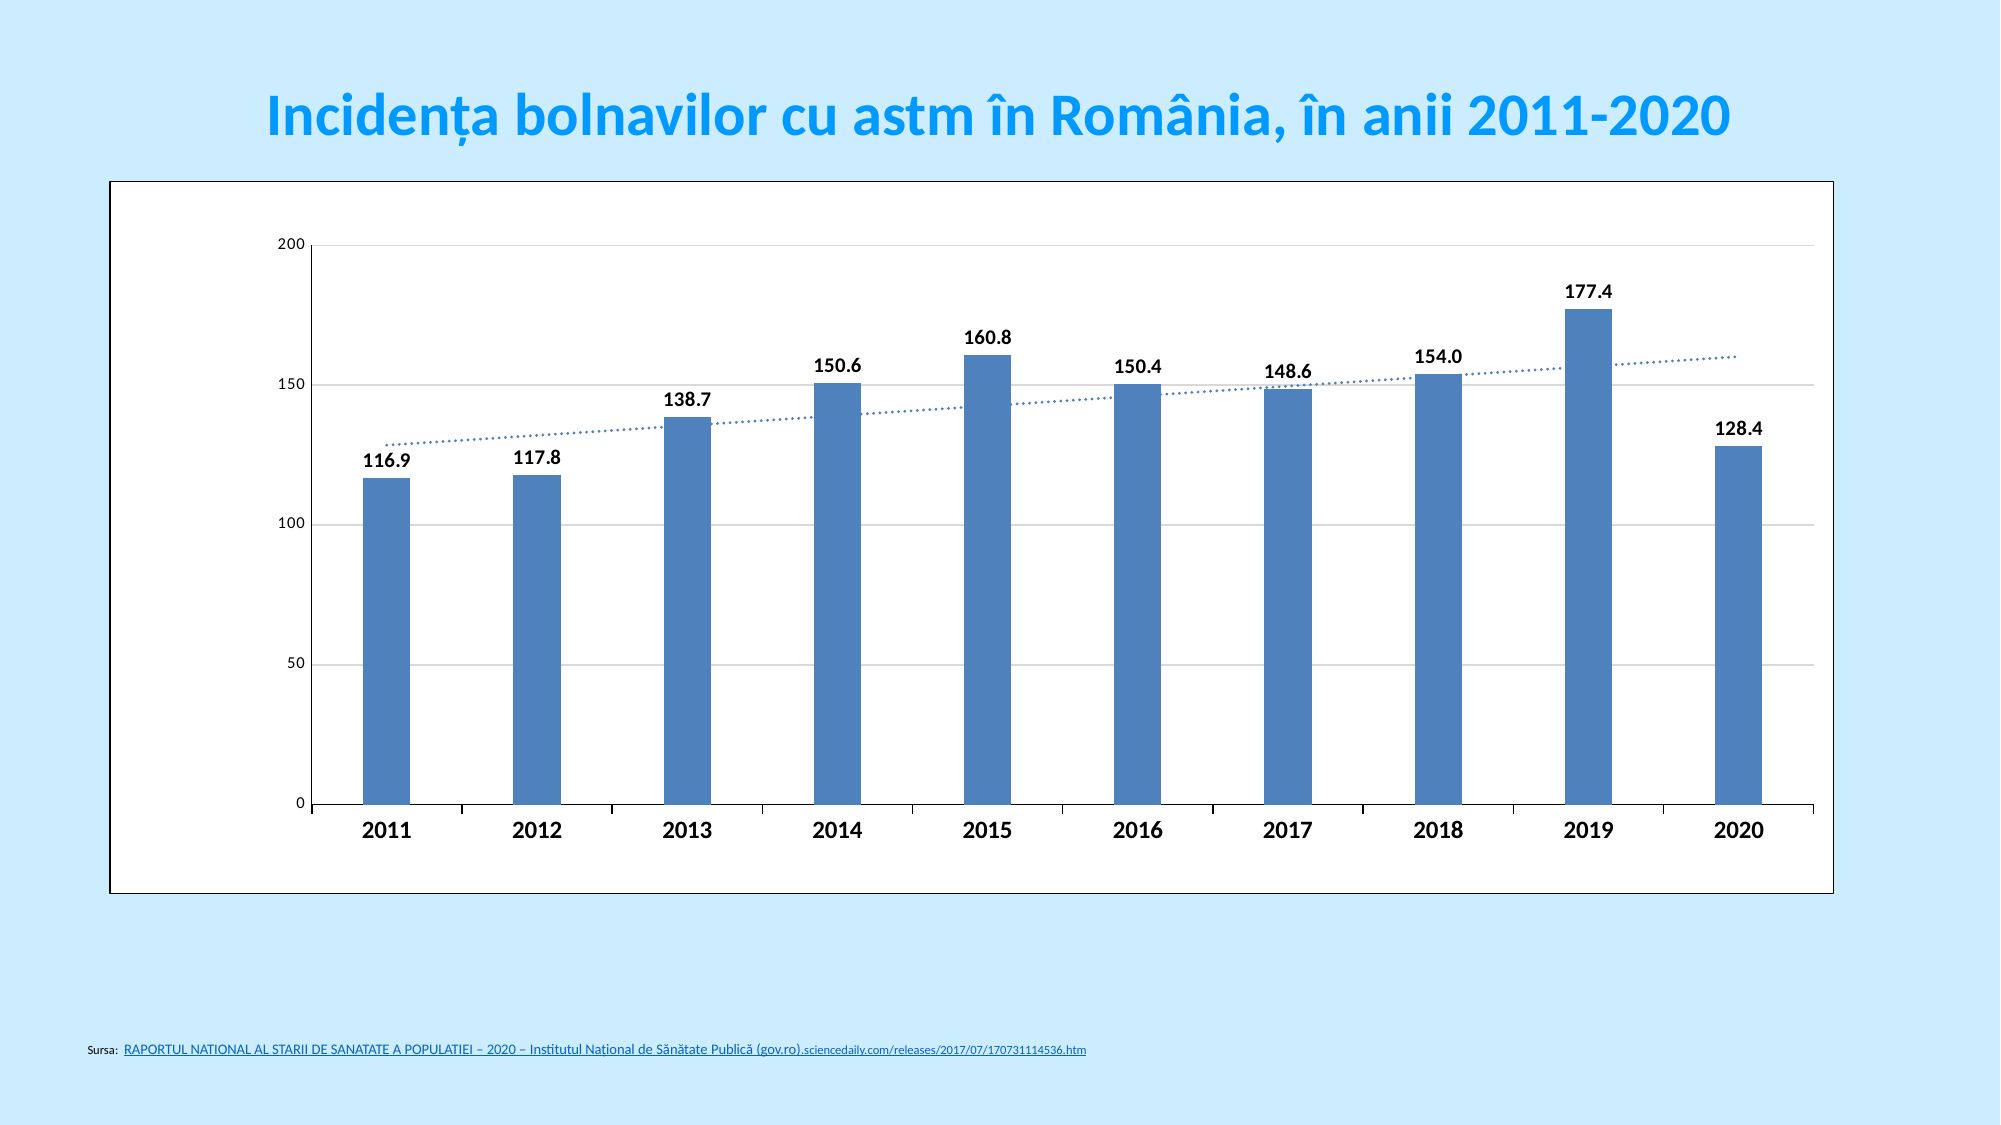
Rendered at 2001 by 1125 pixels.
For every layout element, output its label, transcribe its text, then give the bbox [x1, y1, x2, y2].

title Incidenţa bolnavilor cu astm în România, în anii 2011-2020 [137, 59, 1863, 217]
chart [109, 180, 1835, 895]
text_box Sursa: RAPORTUL NATIONAL AL STARII DE SANATATE A POPULATIEI – 2020 – Institutul Național de Sănătate Publică (gov.ro).sciencedaily.com/releases/2017/07/170731114536.htm [72, 1032, 1835, 1065]
